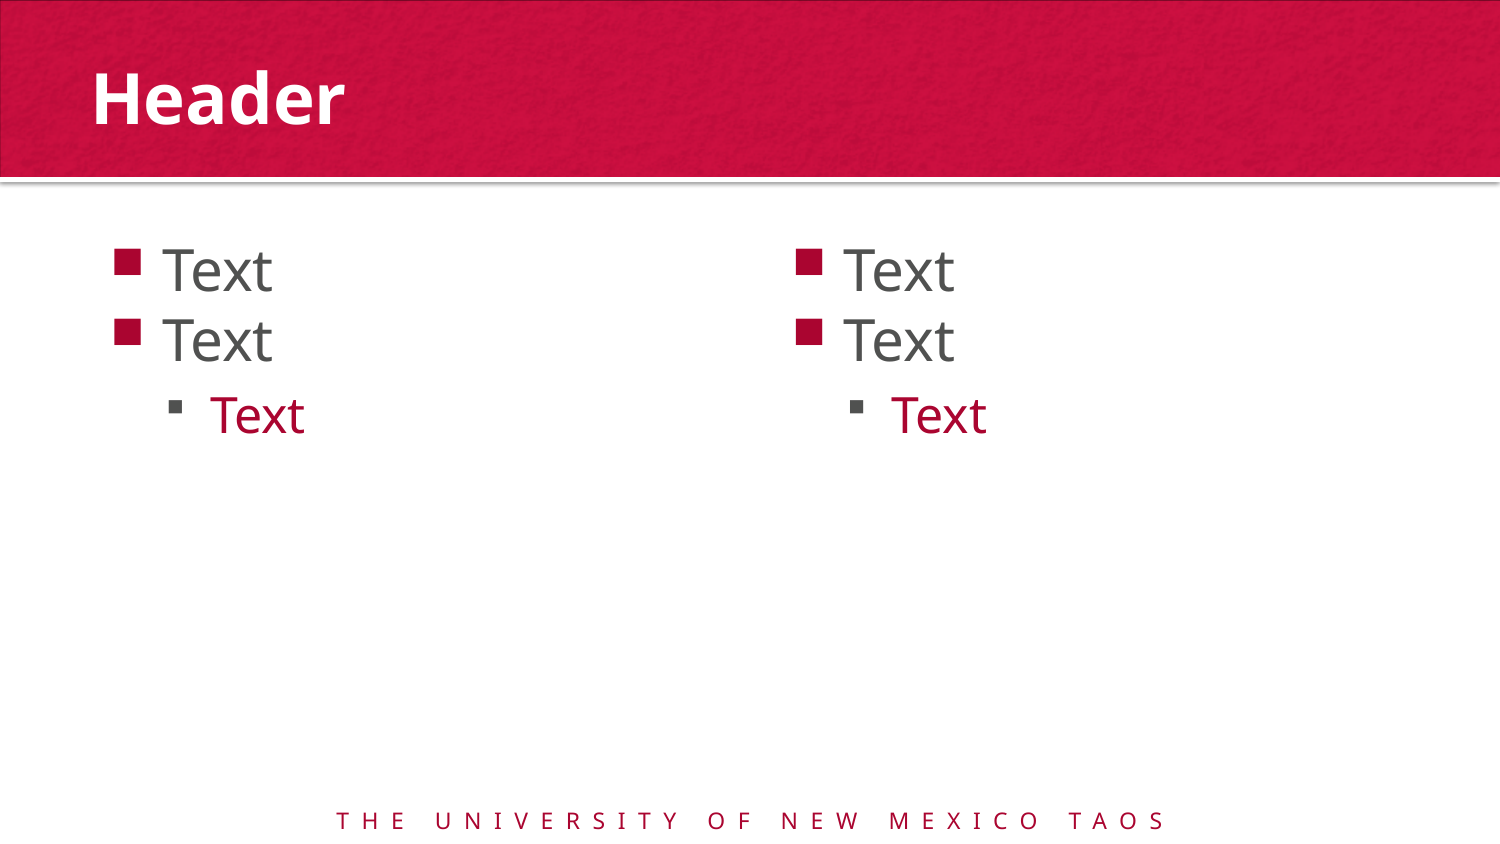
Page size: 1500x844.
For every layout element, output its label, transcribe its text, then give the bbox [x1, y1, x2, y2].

list Text Text Text [762, 218, 1425, 788]
picture [0, 0, 1500, 177]
list Text Text Text [75, 218, 738, 788]
title Header [75, 18, 1425, 173]
